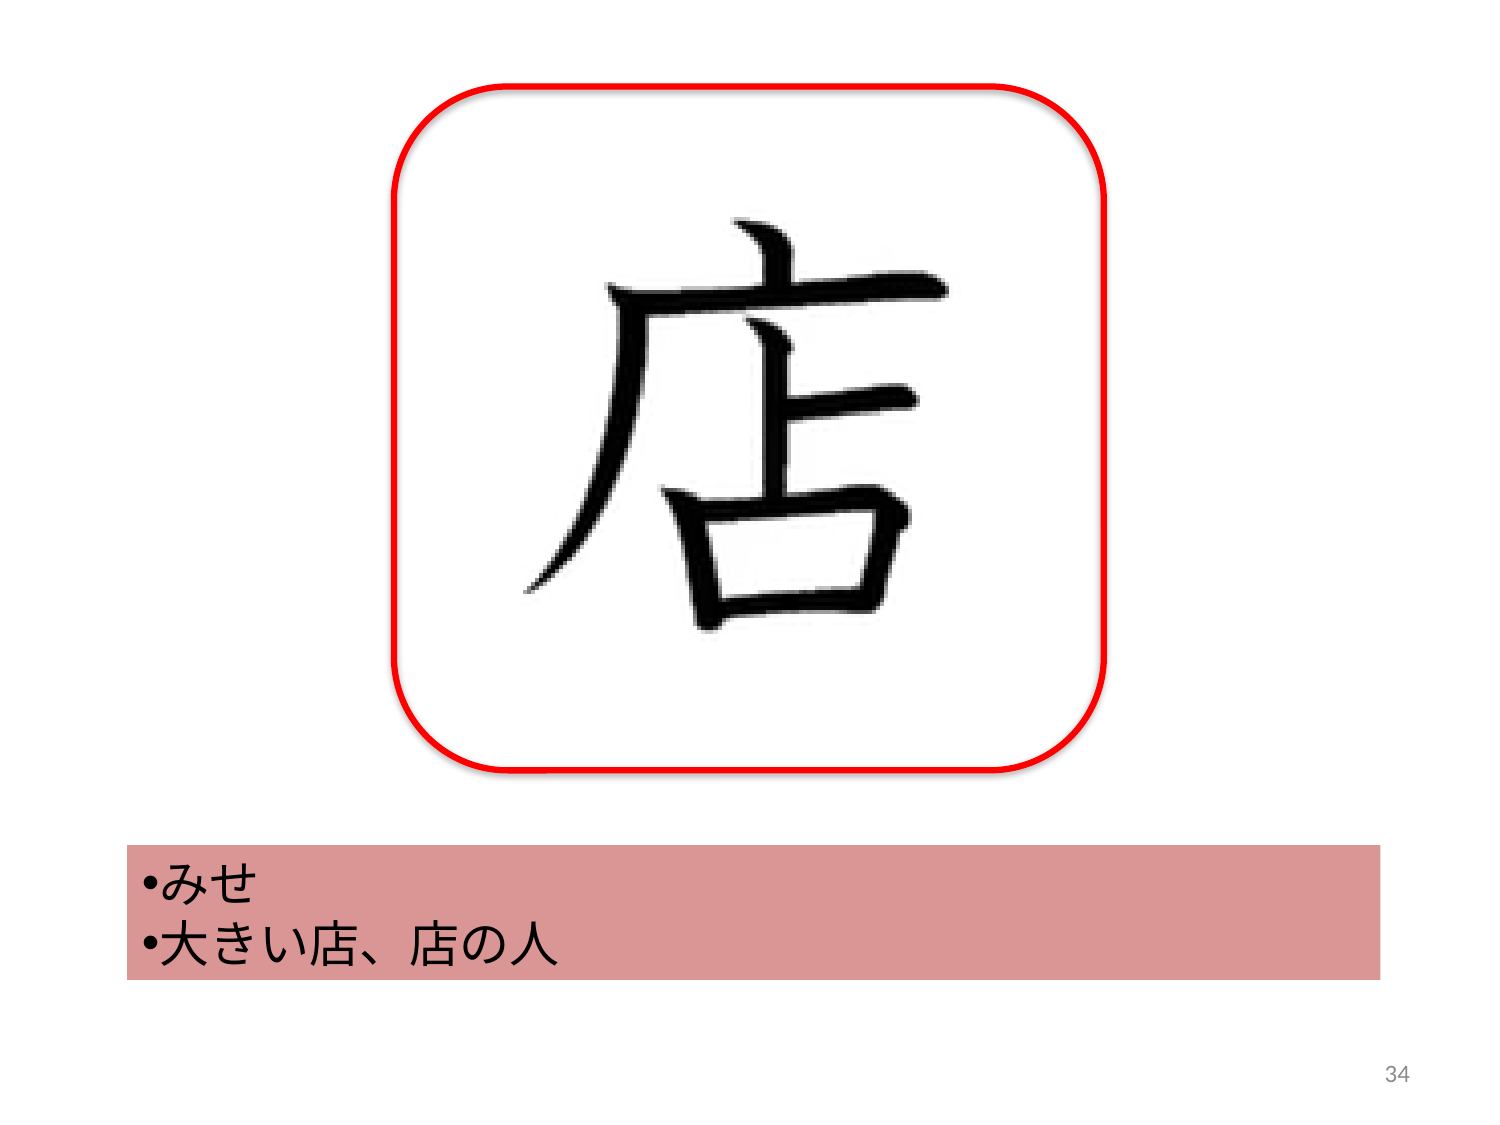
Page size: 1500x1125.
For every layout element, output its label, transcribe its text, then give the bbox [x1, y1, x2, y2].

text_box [425, 172, 1076, 660]
text_box みせ 大きい店、店の人 [127, 845, 1381, 980]
slide_number 34 [1074, 1042, 1425, 1103]
text_box [393, 85, 1105, 772]
